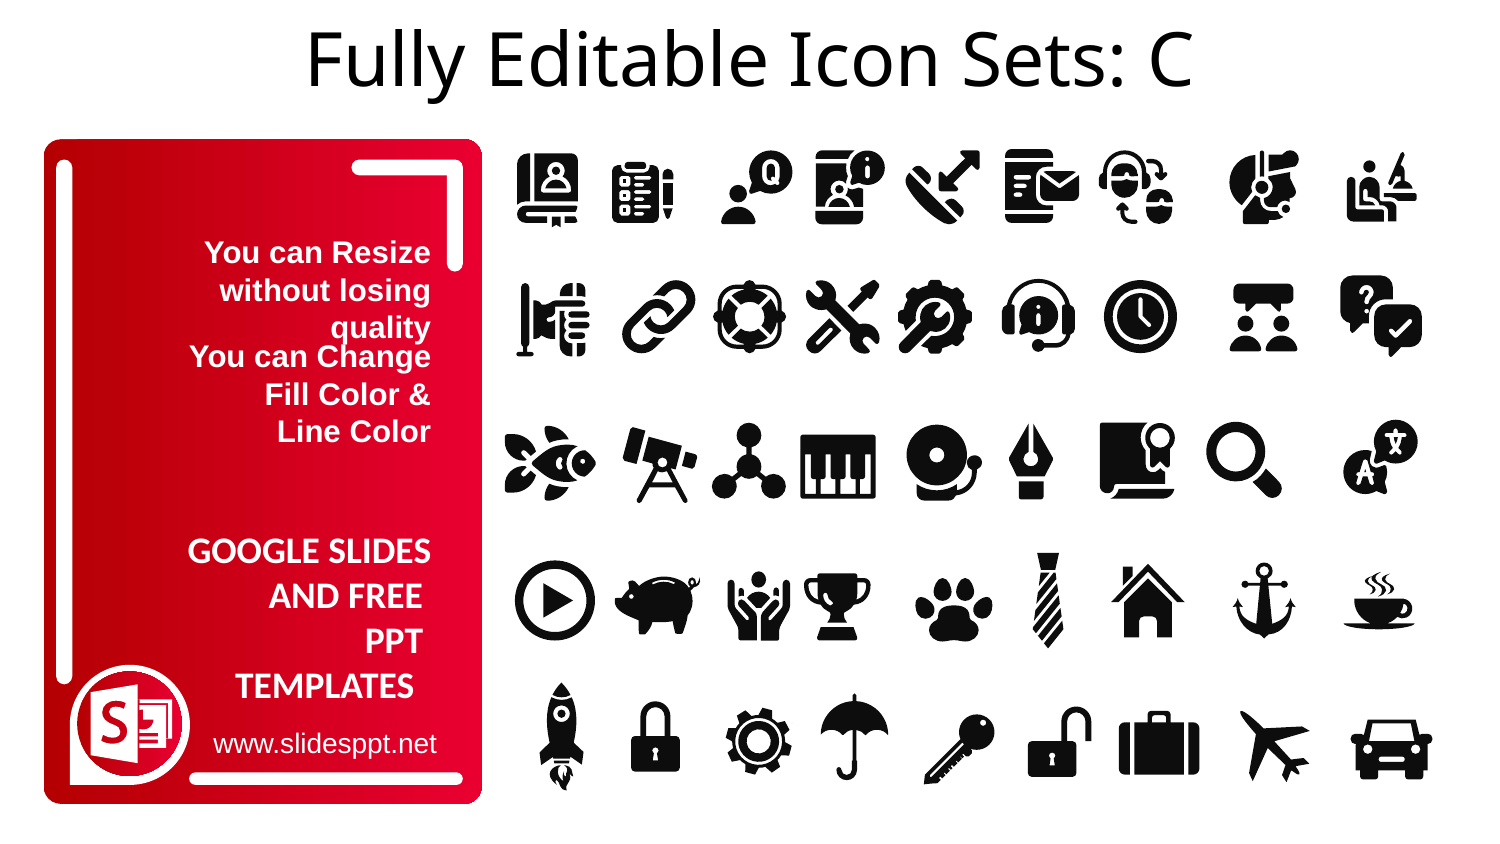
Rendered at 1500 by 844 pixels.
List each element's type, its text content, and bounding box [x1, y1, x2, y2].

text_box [815, 150, 885, 225]
text_box [1232, 562, 1296, 639]
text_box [727, 571, 791, 641]
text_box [1346, 151, 1417, 222]
list Fully Editable Icon Sets: C [37, 20, 1462, 110]
text_box [1043, 620, 1064, 649]
text_box [631, 701, 680, 772]
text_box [1340, 275, 1423, 357]
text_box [516, 153, 579, 228]
text_box [1124, 578, 1172, 638]
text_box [611, 161, 674, 223]
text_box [1103, 280, 1178, 354]
text_box [713, 280, 787, 354]
text_box [800, 434, 876, 499]
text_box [1008, 423, 1054, 500]
text_box [1134, 710, 1184, 775]
text_box [923, 714, 995, 785]
text_box [1032, 595, 1060, 634]
text_box [1033, 583, 1059, 621]
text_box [622, 427, 698, 504]
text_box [1001, 278, 1075, 352]
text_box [898, 279, 972, 354]
text_box [1027, 706, 1092, 777]
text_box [803, 573, 871, 641]
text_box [516, 283, 590, 357]
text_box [804, 279, 881, 354]
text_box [1005, 149, 1080, 223]
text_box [906, 424, 983, 501]
text_box [711, 422, 786, 499]
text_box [504, 425, 597, 501]
text_box [1381, 573, 1395, 595]
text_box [904, 150, 980, 225]
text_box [913, 577, 995, 642]
text_box [725, 707, 792, 775]
text_box [1118, 722, 1130, 775]
text_box [549, 765, 574, 791]
text_box [1188, 722, 1200, 775]
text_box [1343, 419, 1418, 495]
text_box [539, 682, 584, 766]
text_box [1206, 421, 1283, 498]
text_box [1343, 598, 1415, 630]
text_box [1240, 711, 1310, 783]
text_box [1364, 571, 1387, 597]
text_box [1037, 552, 1060, 570]
text_box [614, 576, 701, 635]
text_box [1229, 283, 1298, 352]
text_box [1037, 607, 1062, 641]
text_box [1111, 563, 1185, 603]
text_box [1098, 150, 1173, 224]
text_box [720, 150, 793, 225]
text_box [1229, 150, 1300, 225]
text_box [514, 560, 595, 641]
text_box [820, 693, 889, 781]
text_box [620, 280, 698, 354]
text_box [1036, 572, 1057, 604]
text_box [1099, 422, 1175, 499]
text_box [1350, 719, 1433, 780]
